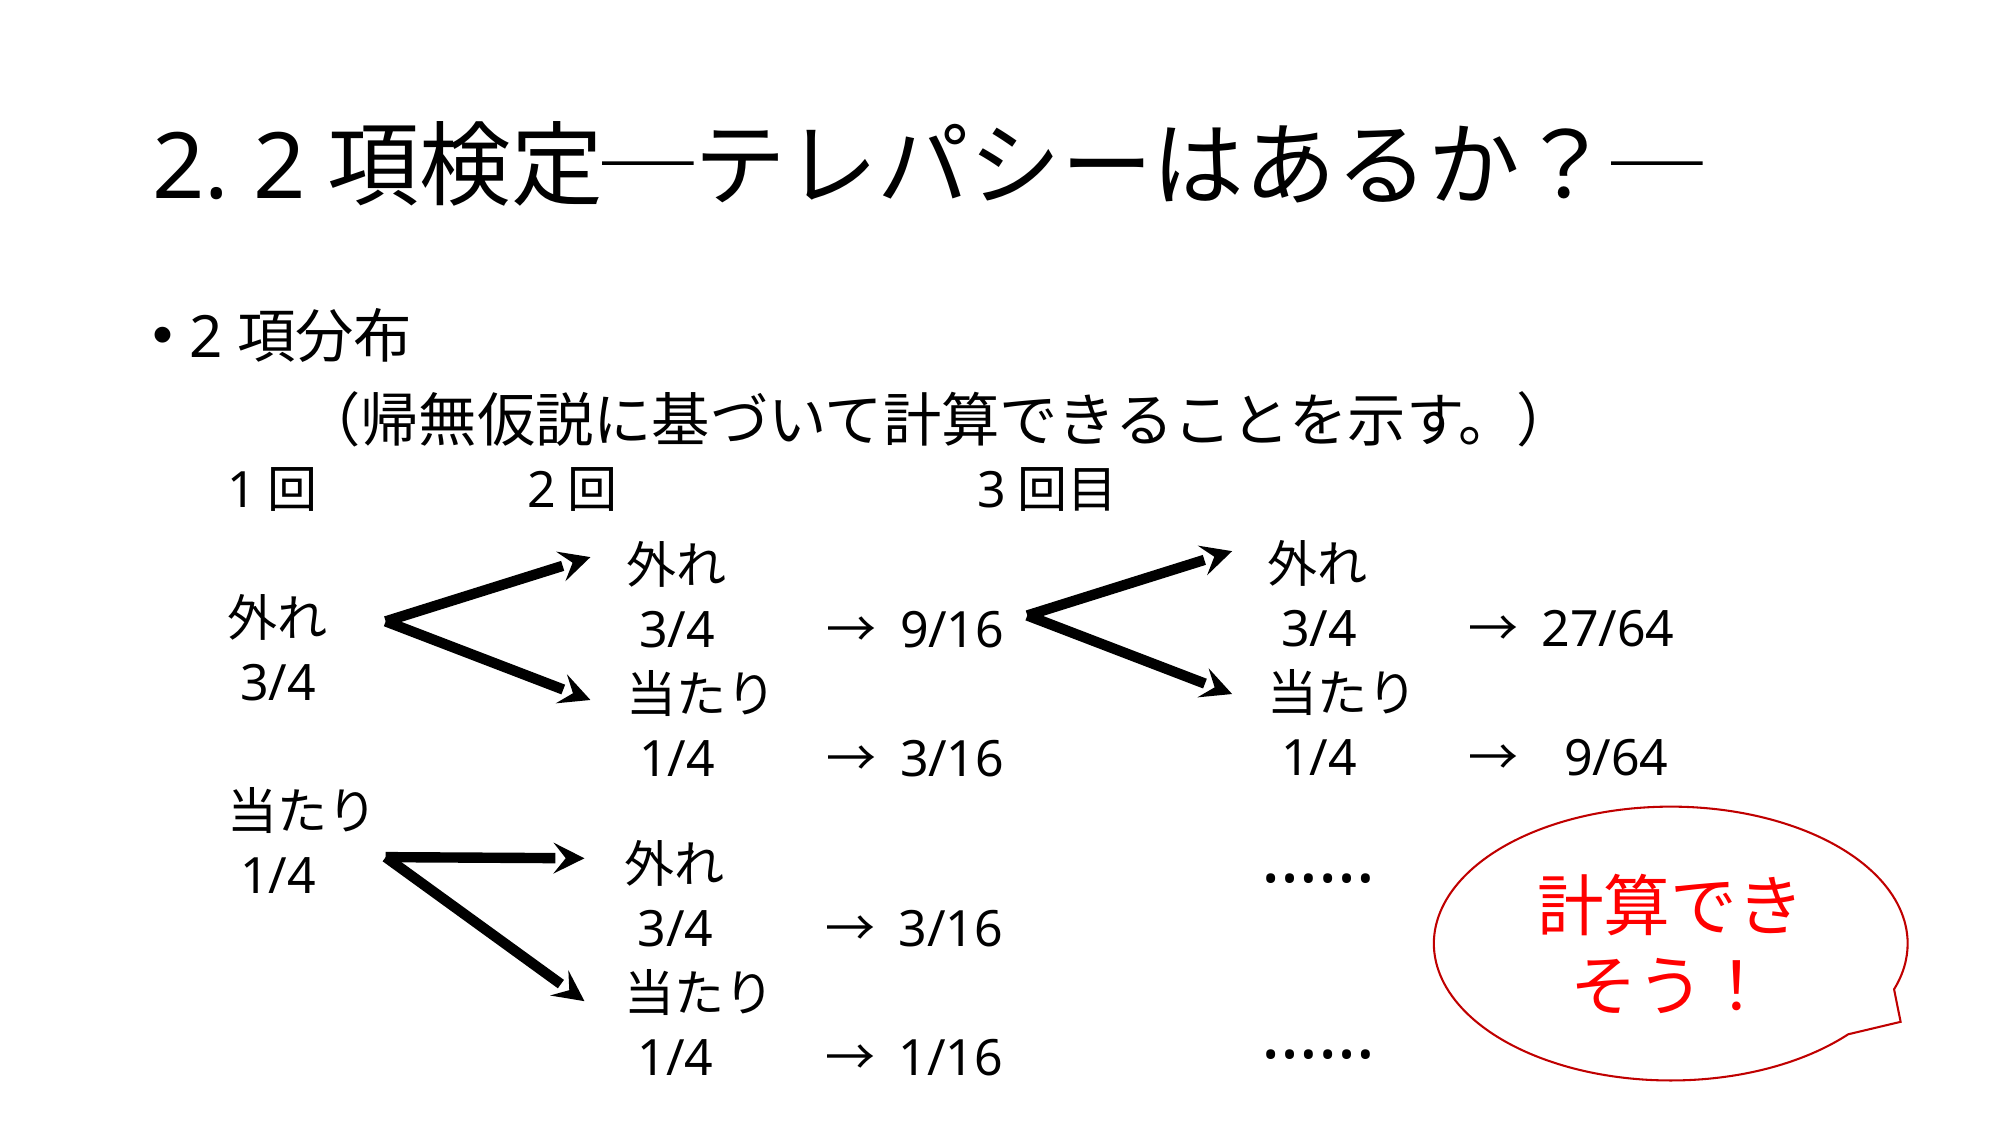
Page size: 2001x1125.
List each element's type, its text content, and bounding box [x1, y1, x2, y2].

text_box 外れ 3/4 → 3/16 当たり 1/4 → 1/16 [534, 761, 1037, 1099]
list 2項分布 （帰無仮説に基づいて計算できることを示す。） 1回 2回 3回目 外れ 3/4 当たり 1/4 [137, 299, 1927, 1014]
text_box 外れ 3/4 → 9/16 当たり 1/4 → 3/16 [536, 462, 1039, 800]
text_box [385, 621, 591, 700]
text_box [385, 557, 591, 621]
text_box 計算できそう！ [1432, 805, 1909, 1082]
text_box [1027, 615, 1233, 694]
text_box 外れ 3/4 → 27/64 当たり 1/4 → 9/64 [1177, 461, 1724, 799]
title 2. 2項検定─テレパシーはあるか？─ [137, 59, 1863, 278]
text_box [385, 857, 585, 1002]
text_box …… …… [1174, 745, 1720, 1084]
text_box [1027, 551, 1233, 615]
